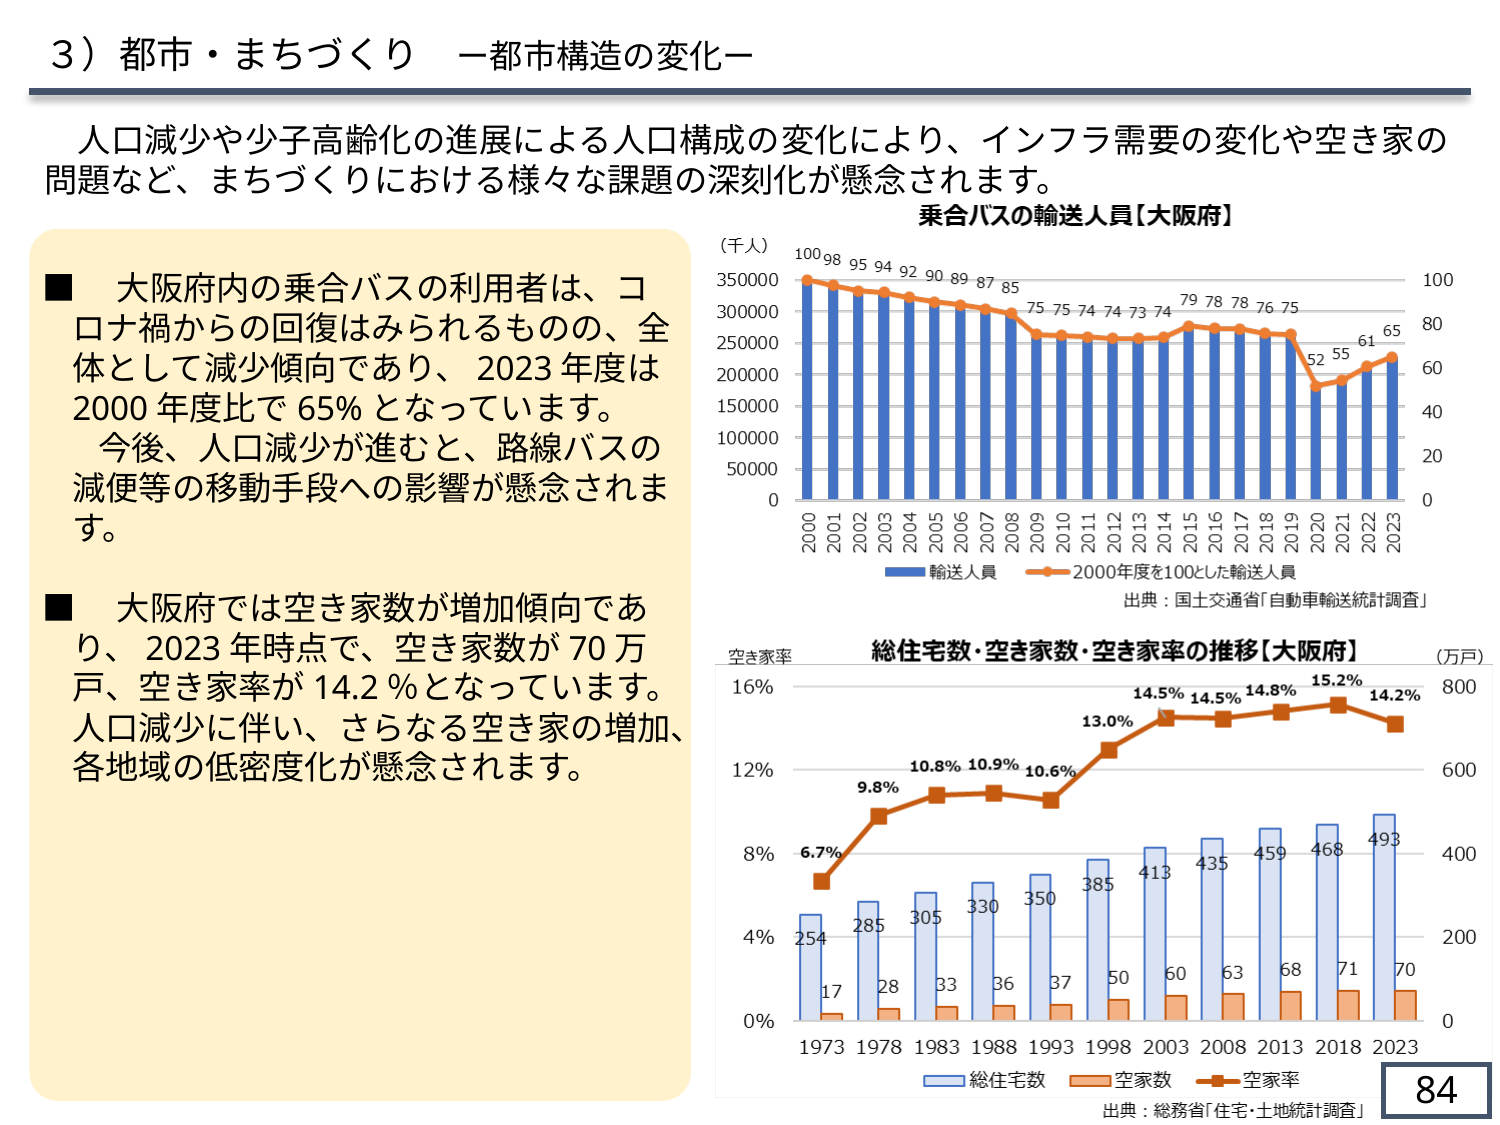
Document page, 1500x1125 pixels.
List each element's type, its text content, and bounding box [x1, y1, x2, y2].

text_box 人口減少や少子高齢化の進展による人口構成の変化により、インフラ需要の変化や空き家の問題など、まちづくりにおける様々な課題の深刻化が懸念されます。 [29, 112, 1464, 207]
text_box [28, 794, 680, 1102]
text_box ■ 大阪府内の乗合バスの利用者は、コロナ禍からの回復はみられるものの、全体として減少傾向であり、2023年度は2000年度比で65%となっています。 今後、人口減少が進むと、路線バスの減便等の移動手段への影響が懸念されます。 ■ 大阪府では空き家数が増加傾向であり、2023年時点で、空き家数が70万戸、空き家率が14.2％となっています。人口減少に伴い、さらなる空き家の増加、各地域の低密度化が懸念されます。 [27, 260, 680, 794]
text_box [28, 227, 680, 260]
picture [680, 191, 1500, 1125]
text_box ３）都市・まちづくり ー都市構造の変化ー [29, 24, 1365, 84]
